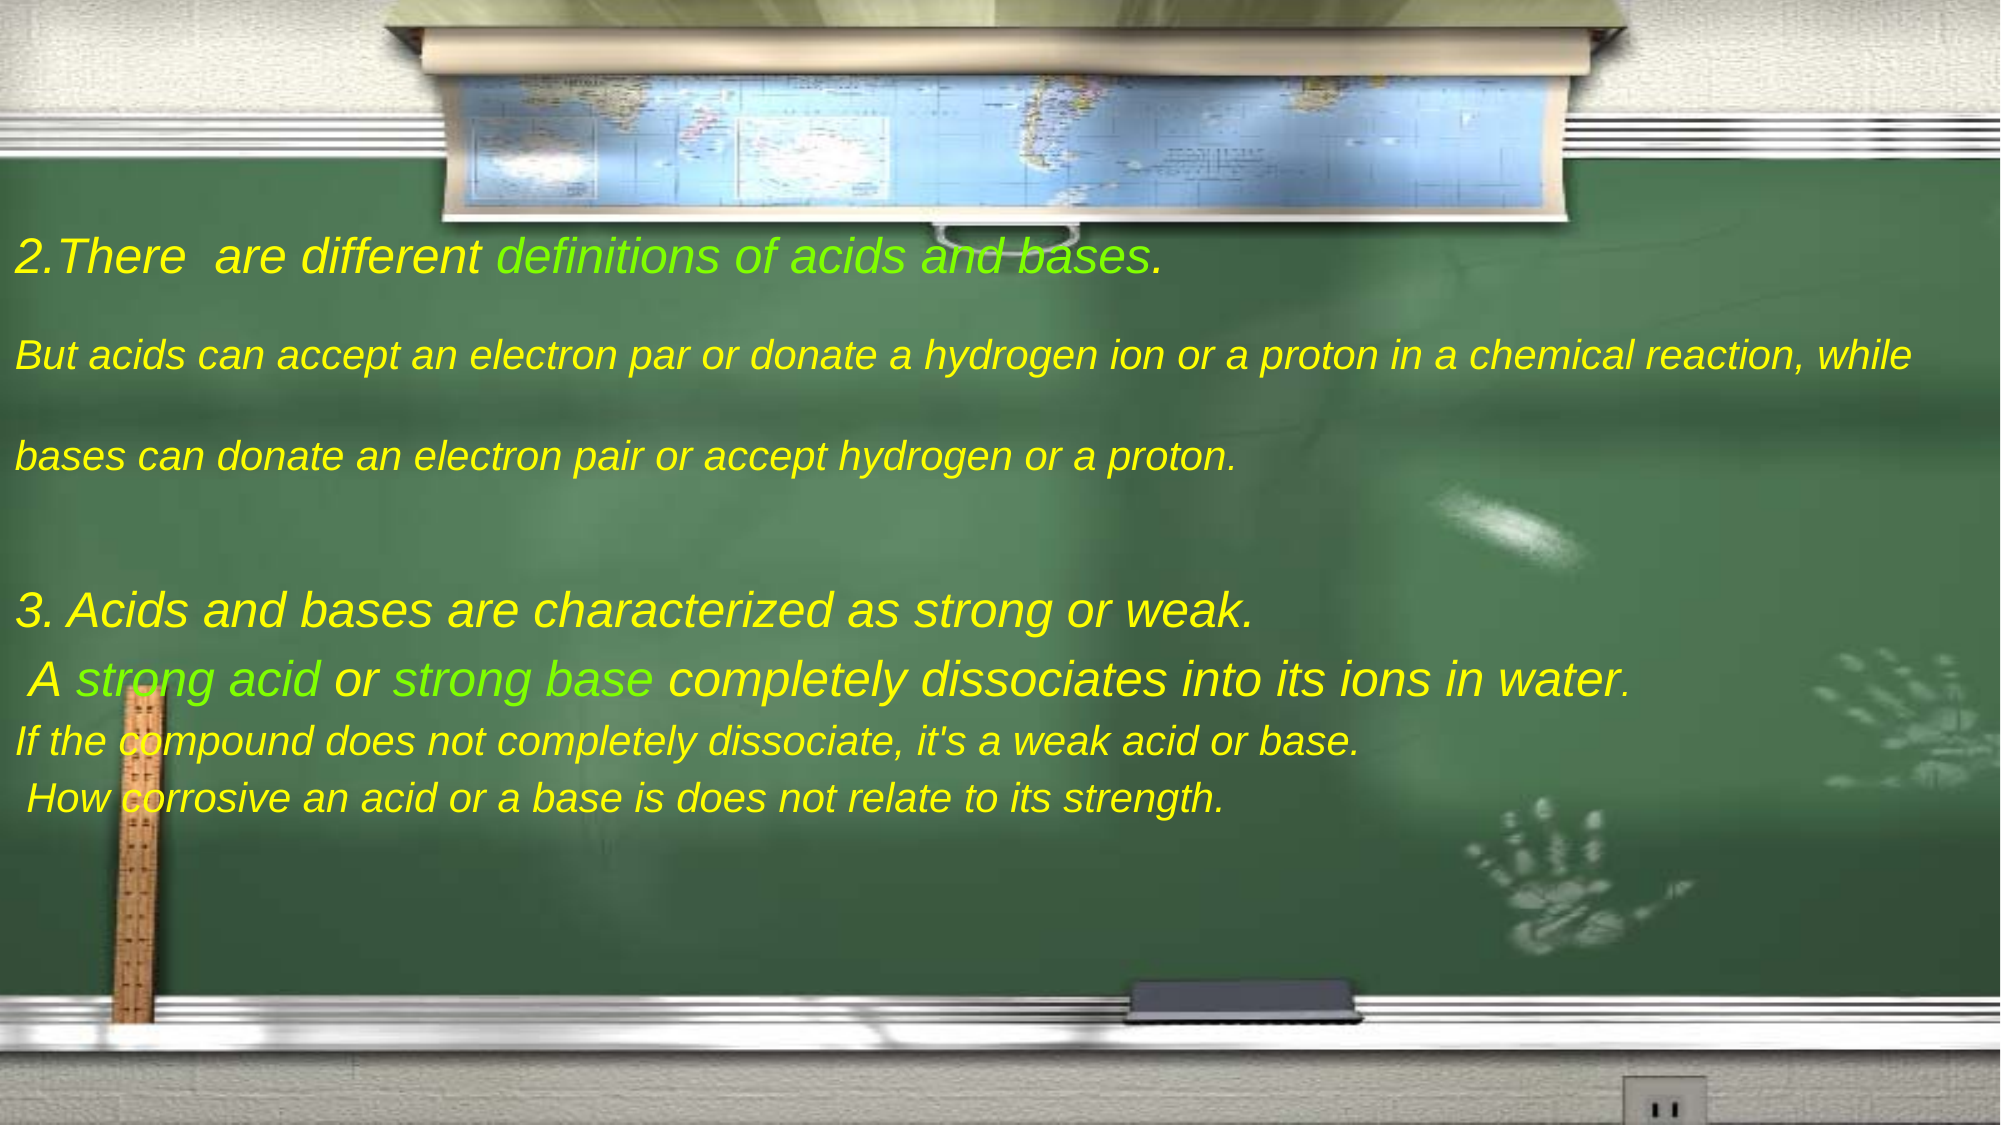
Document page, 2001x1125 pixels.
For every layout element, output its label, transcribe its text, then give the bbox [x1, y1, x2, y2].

picture [0, 0, 2001, 1125]
text_box 2.There are different definitions of acids and bases. But acids can accept an electron par or donate a hydrogen ion or a proton in a chemical reaction, while bases can donate an electron pair or accept hydrogen or a proton. 3. Acids and bases are characterized as strong or weak. A strong acid or strong base completely dissociates into its ions in water. If the compound does not completely dissociate, it's a weak acid or base. How corrosive an acid or a base is does not relate to its strength. [0, 0, 2000, 829]
